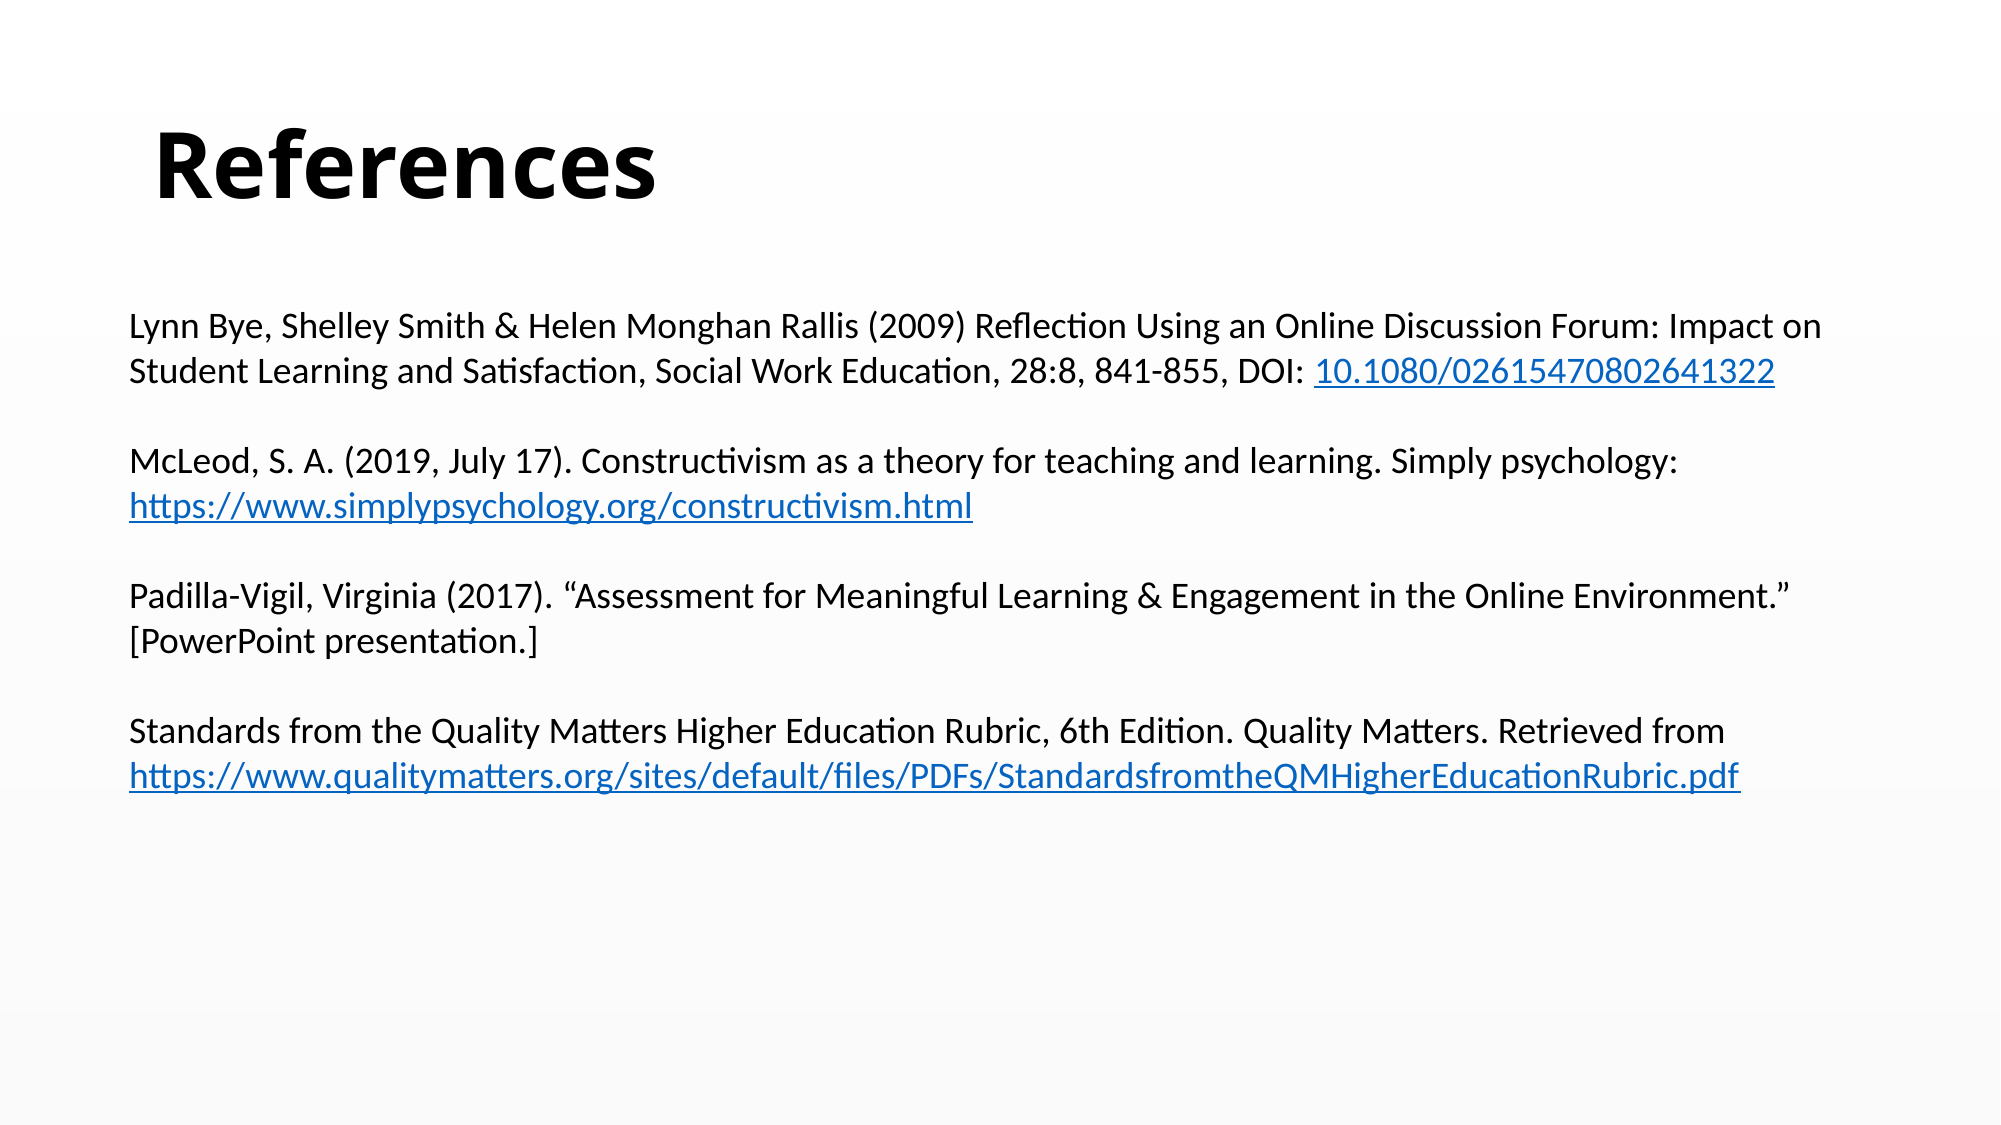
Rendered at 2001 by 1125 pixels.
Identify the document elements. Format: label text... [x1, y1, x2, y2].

title References [137, 59, 1863, 278]
text_box Lynn Bye, Shelley Smith & Helen Monghan Rallis (2009) Reflection Using an Online Discussion Forum: Impact on Student Learning and Satisfaction, Social Work Education, 28:8, 841-855, DOI: 10.1080/02615470802641322 McLeod, S. A. (2019, July 17). Constructivism as a theory for teaching and learning. Simply psychology: https://www.simplypsychology.org/constructivism.html Padilla-Vigil, Virginia (2017). “Assessment for Meaningful Learning & Engagement in the Online Environment.” [PowerPoint presentation.] Standards from the Quality Matters Higher Education Rubric, 6th Edition. Quality Matters. Retrieved from https://www.qualitymatters.org/sites/default/files/PDFs/StandardsfromtheQMHigherEducationRubric.pdf [114, 293, 1890, 849]
